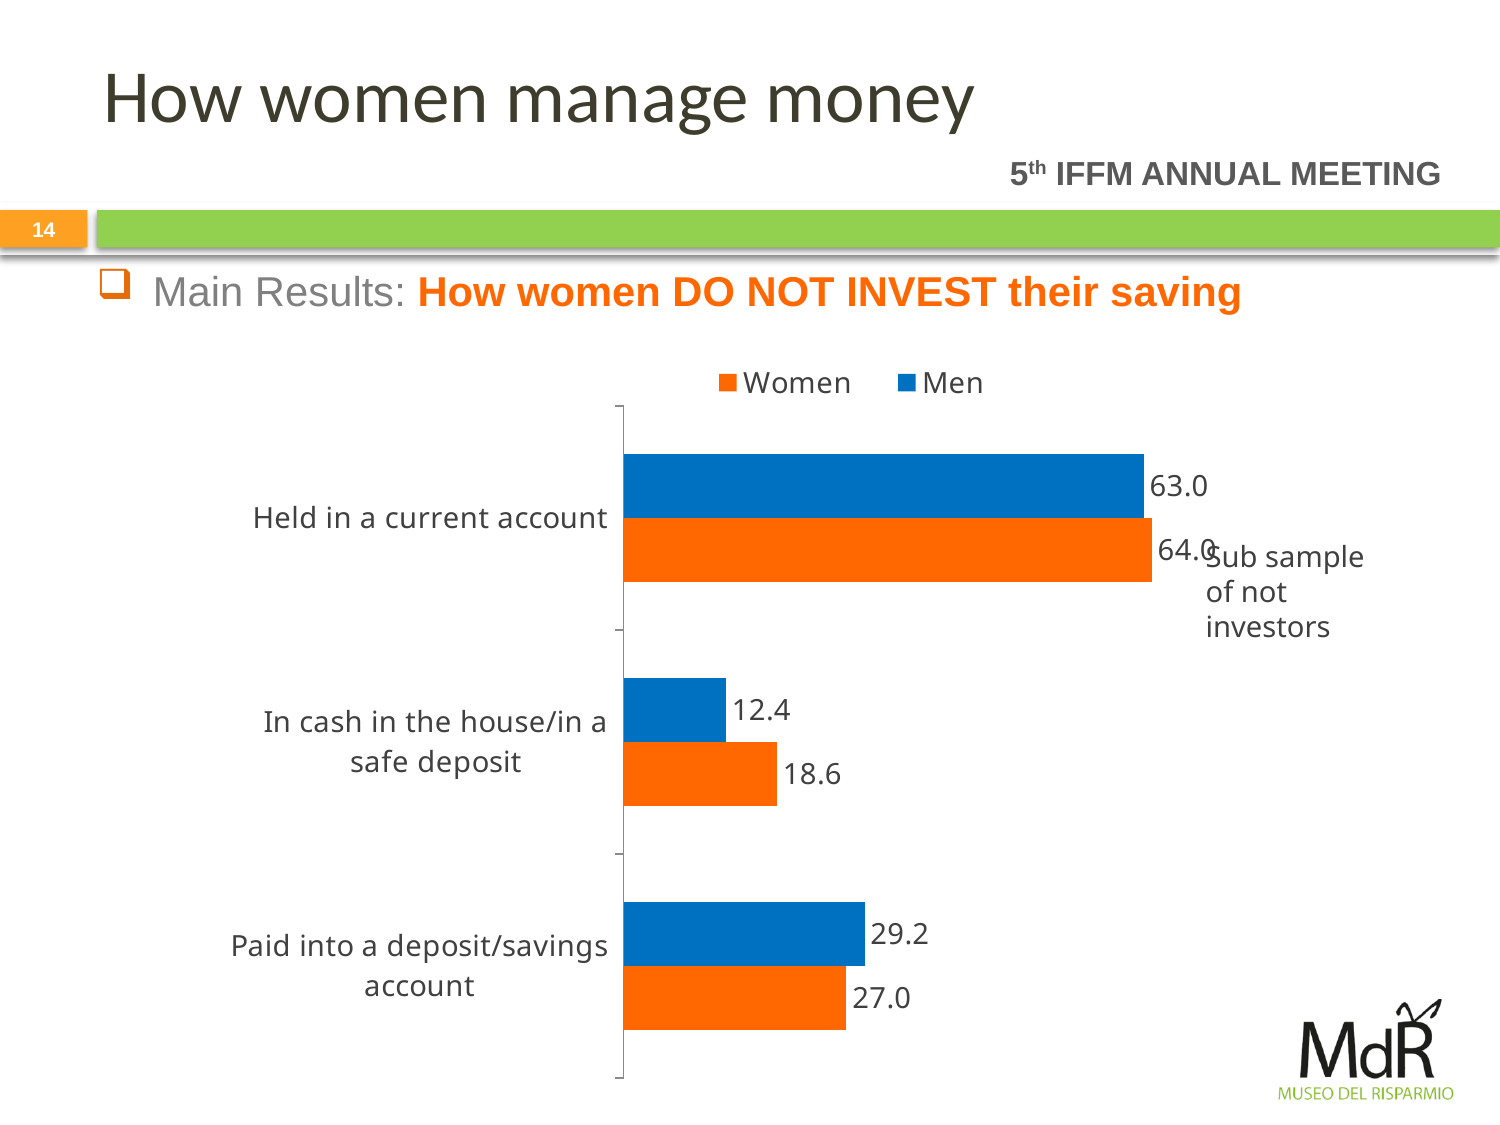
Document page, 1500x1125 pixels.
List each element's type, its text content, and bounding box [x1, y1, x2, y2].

title How women manage money [88, 21, 1426, 164]
text_box Sub sample of not investors [1295, 531, 1400, 651]
picture [1269, 999, 1472, 1106]
slide_number 14 [0, 208, 88, 249]
chart [225, 335, 1290, 1079]
text_box 5th IFFM ANNUAL MEETING [1009, 151, 1500, 199]
text_box Main Results: How women DO NOT INVEST their saving [81, 257, 1465, 1053]
